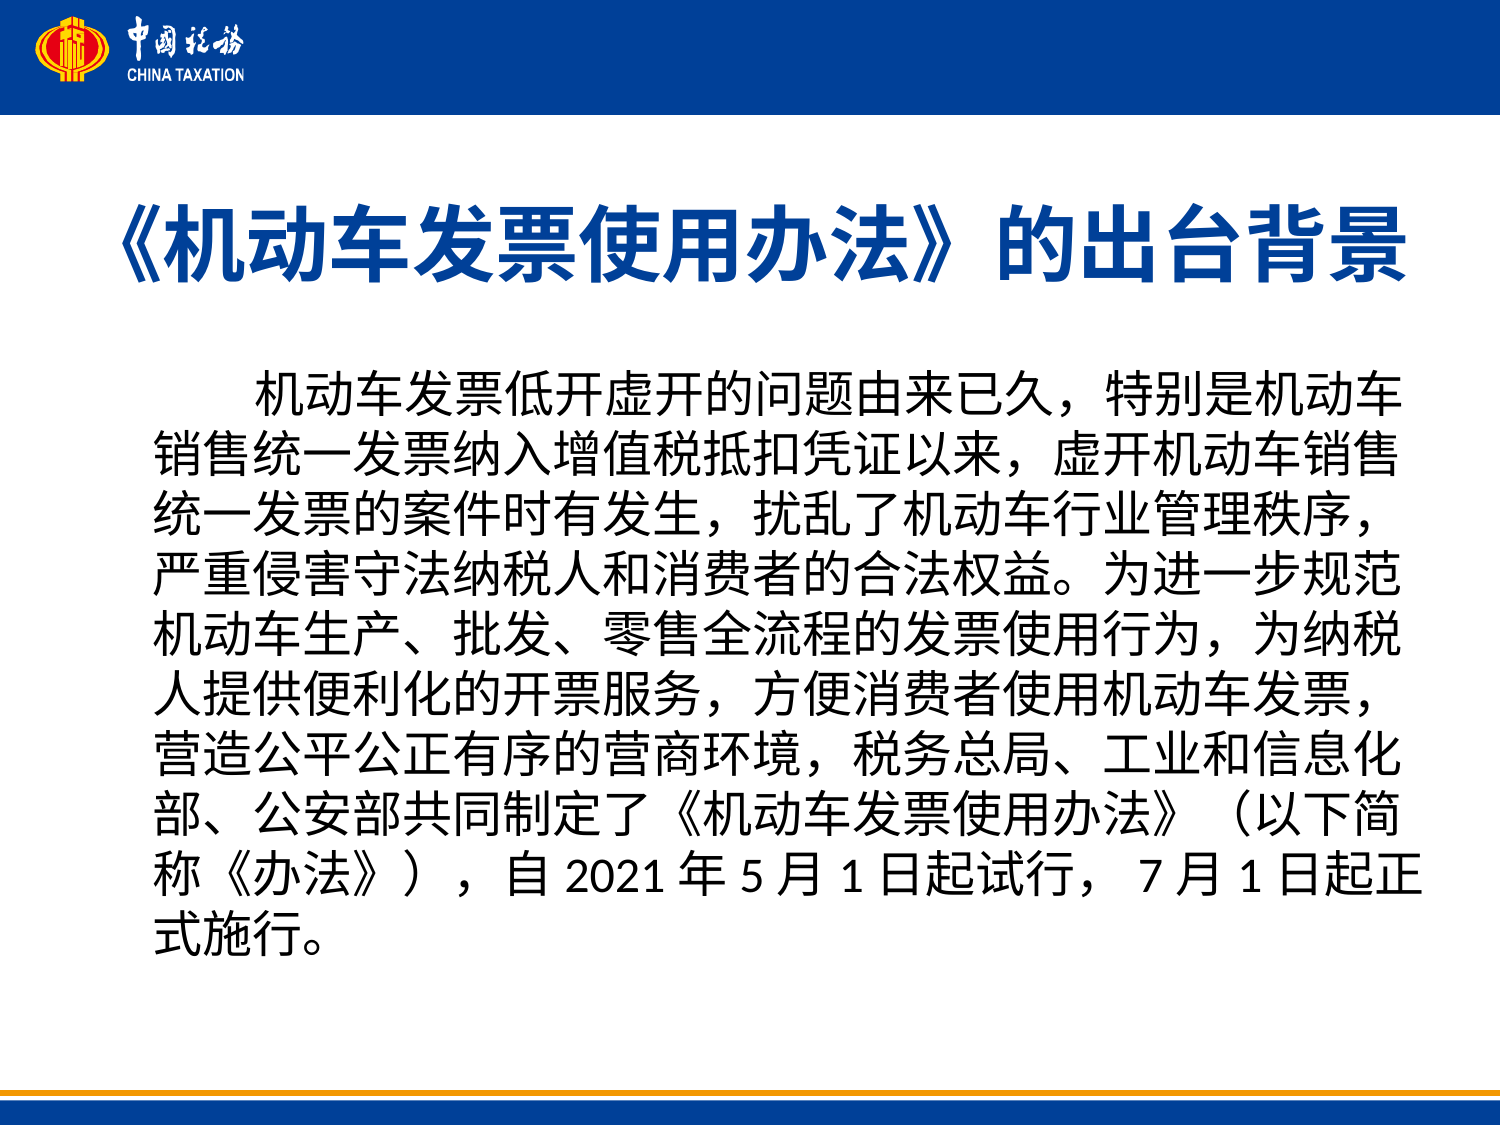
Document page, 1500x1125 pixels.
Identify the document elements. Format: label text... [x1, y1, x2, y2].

title 《机动车发票使用办法》的出台背景 [79, 192, 1422, 390]
list 机动车发票低开虚开的问题由来已久，特别是机动车销售统一发票纳入增值税抵扣凭证以来，虚开机动车销售统一发票的案件时有发生，扰乱了机动车行业管理秩序，严重侵害守法纳税人和消费者的合法权益。为进一步规范机动车生产、批发、零售全流程的发票使用行为，为纳税人提供便利化的开票服务，方便消费者使用机动车发票，营造公平公正有序的营商环境，税务总局、工业和信息化部、公安部共同制定了《机动车发票使用办法》（以下简称《办法》），自2021年5月1日起试行，7月1日起正式施行。 [152, 362, 1430, 997]
picture [127, 16, 244, 81]
